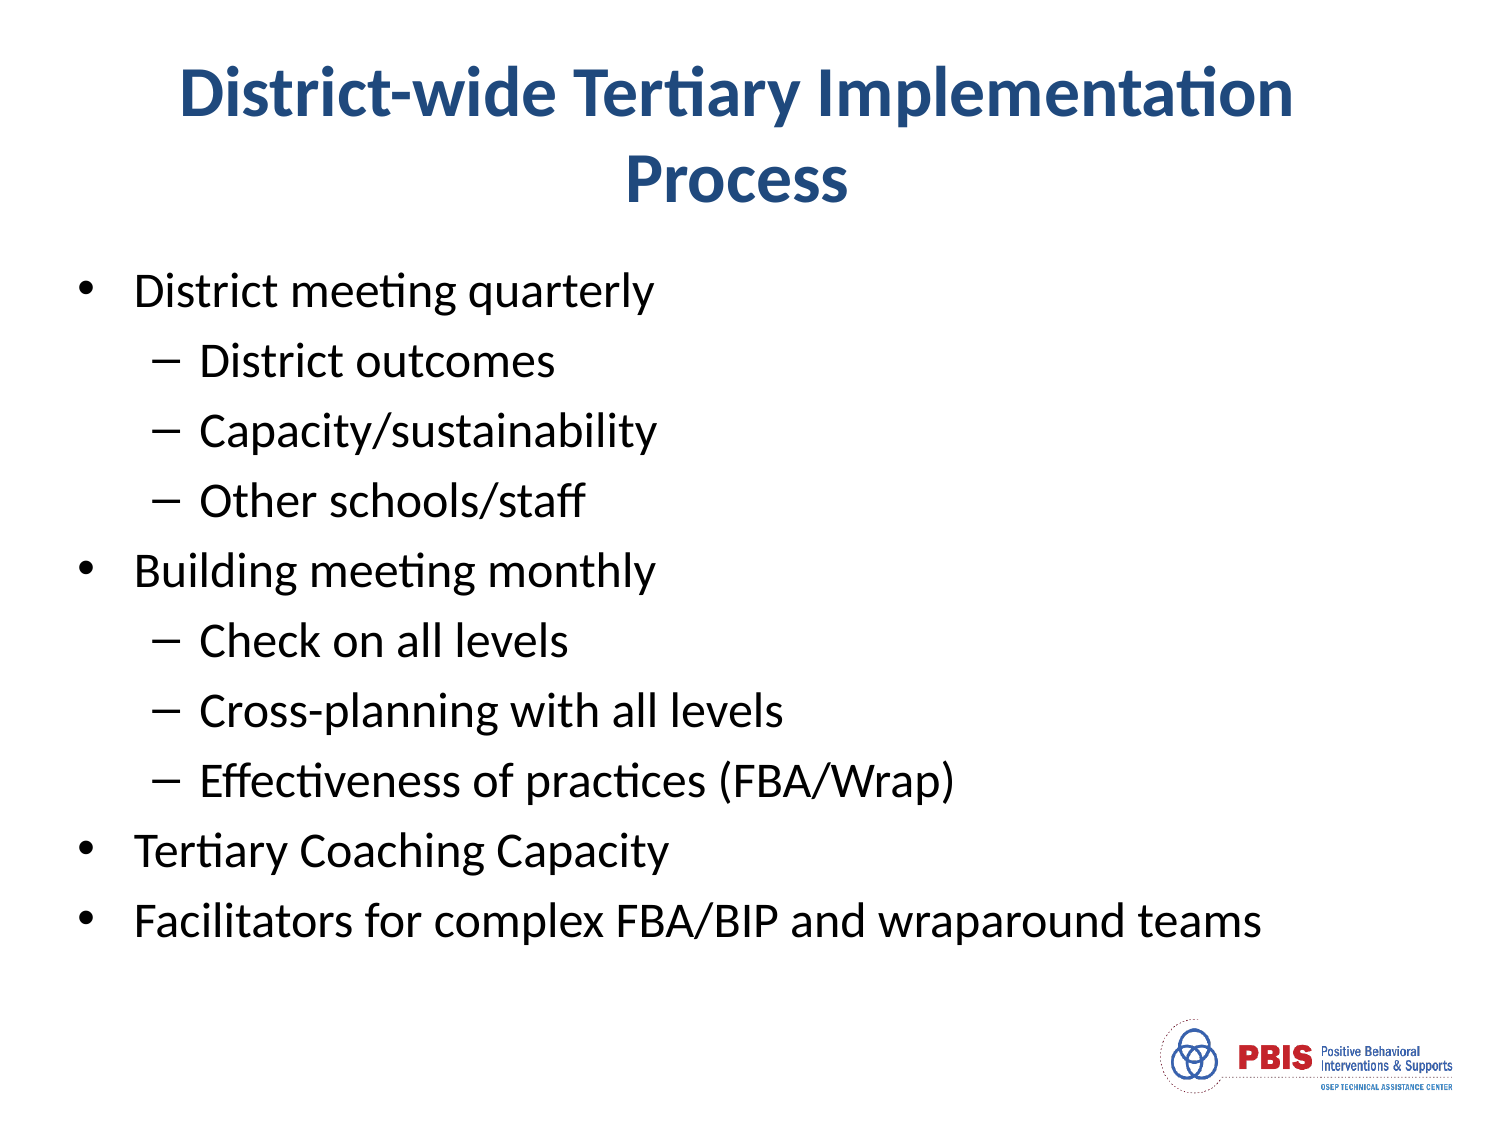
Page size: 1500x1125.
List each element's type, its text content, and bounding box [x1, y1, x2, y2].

list District meeting quarterly District outcomes Capacity/sustainability Other schools/staff Building meeting monthly Check on all levels Cross-planning with all levels Effectiveness of practices (FBA/Wrap) Tertiary Coaching Capacity Facilitators for complex FBA/BIP and wraparound teams [62, 249, 1413, 1038]
picture [1137, 987, 1475, 1125]
title District-wide Tertiary Implementation Process [62, 37, 1413, 225]
